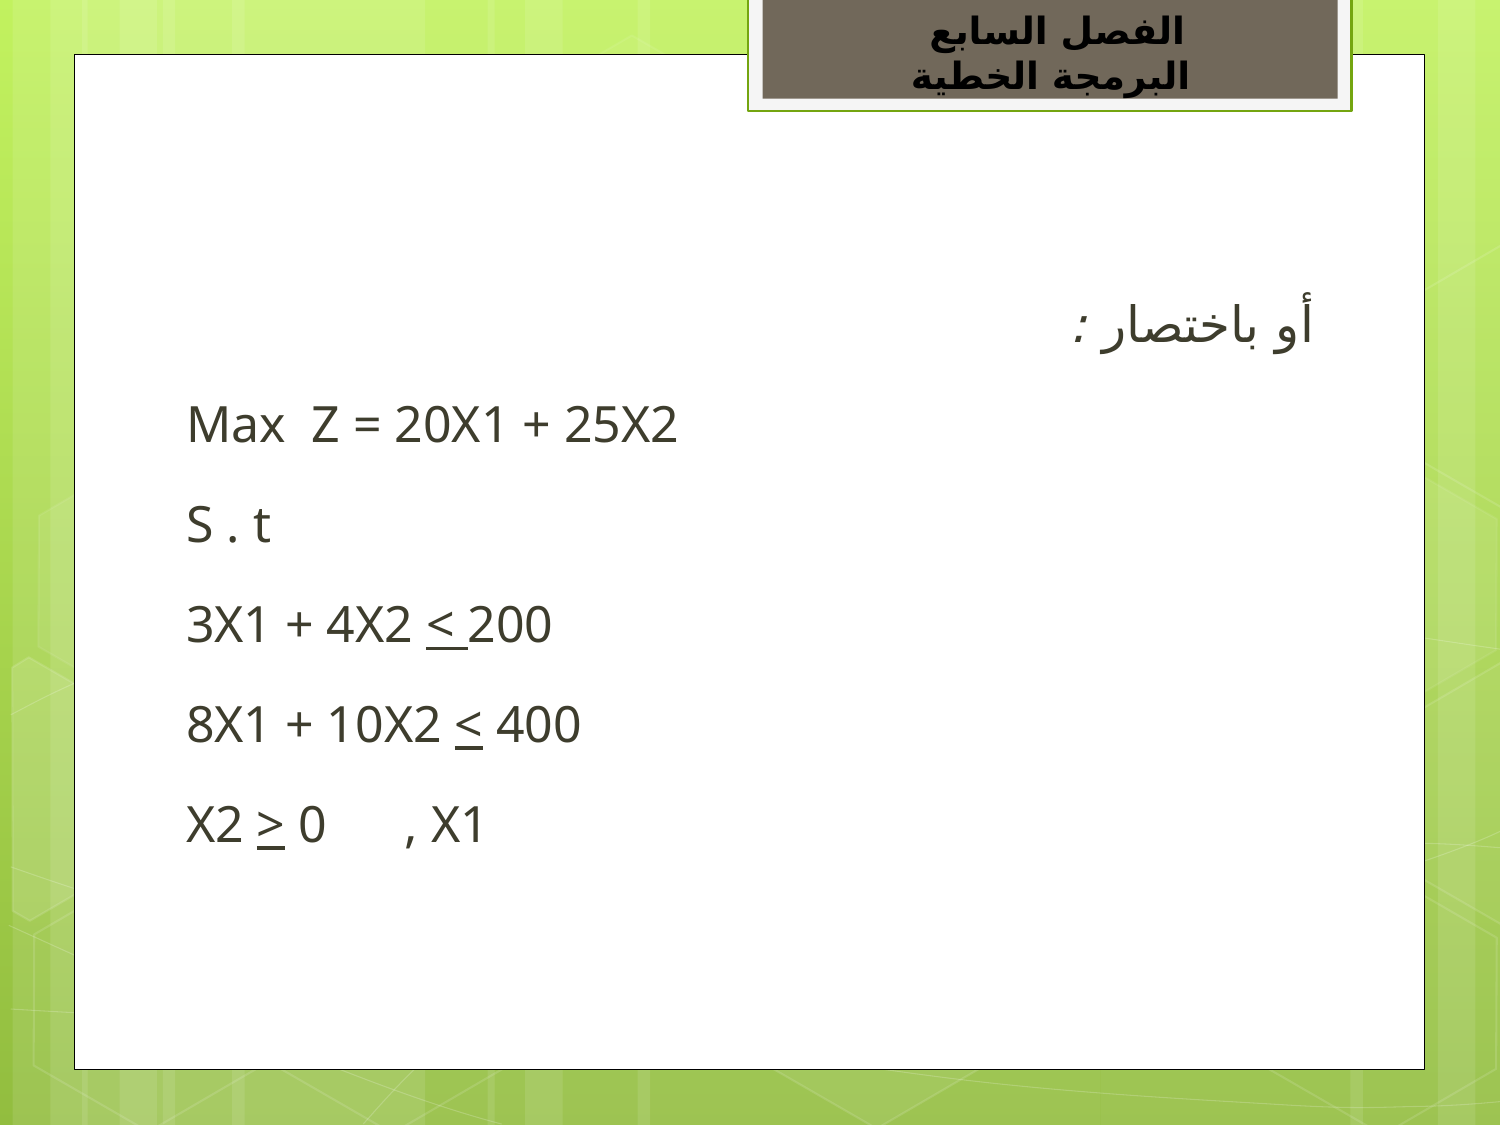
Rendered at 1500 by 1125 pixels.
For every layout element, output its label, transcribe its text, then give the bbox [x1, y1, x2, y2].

text_box الفصل السابع البرمجة الخطية [773, 0, 1341, 105]
list أو باختصار : Max Z = 20X1 + 25X2 S . t 3X1 + 4X2 < 200 8X1 + 10X2 < 400 X2 > 0 , X1 [171, 255, 1341, 957]
